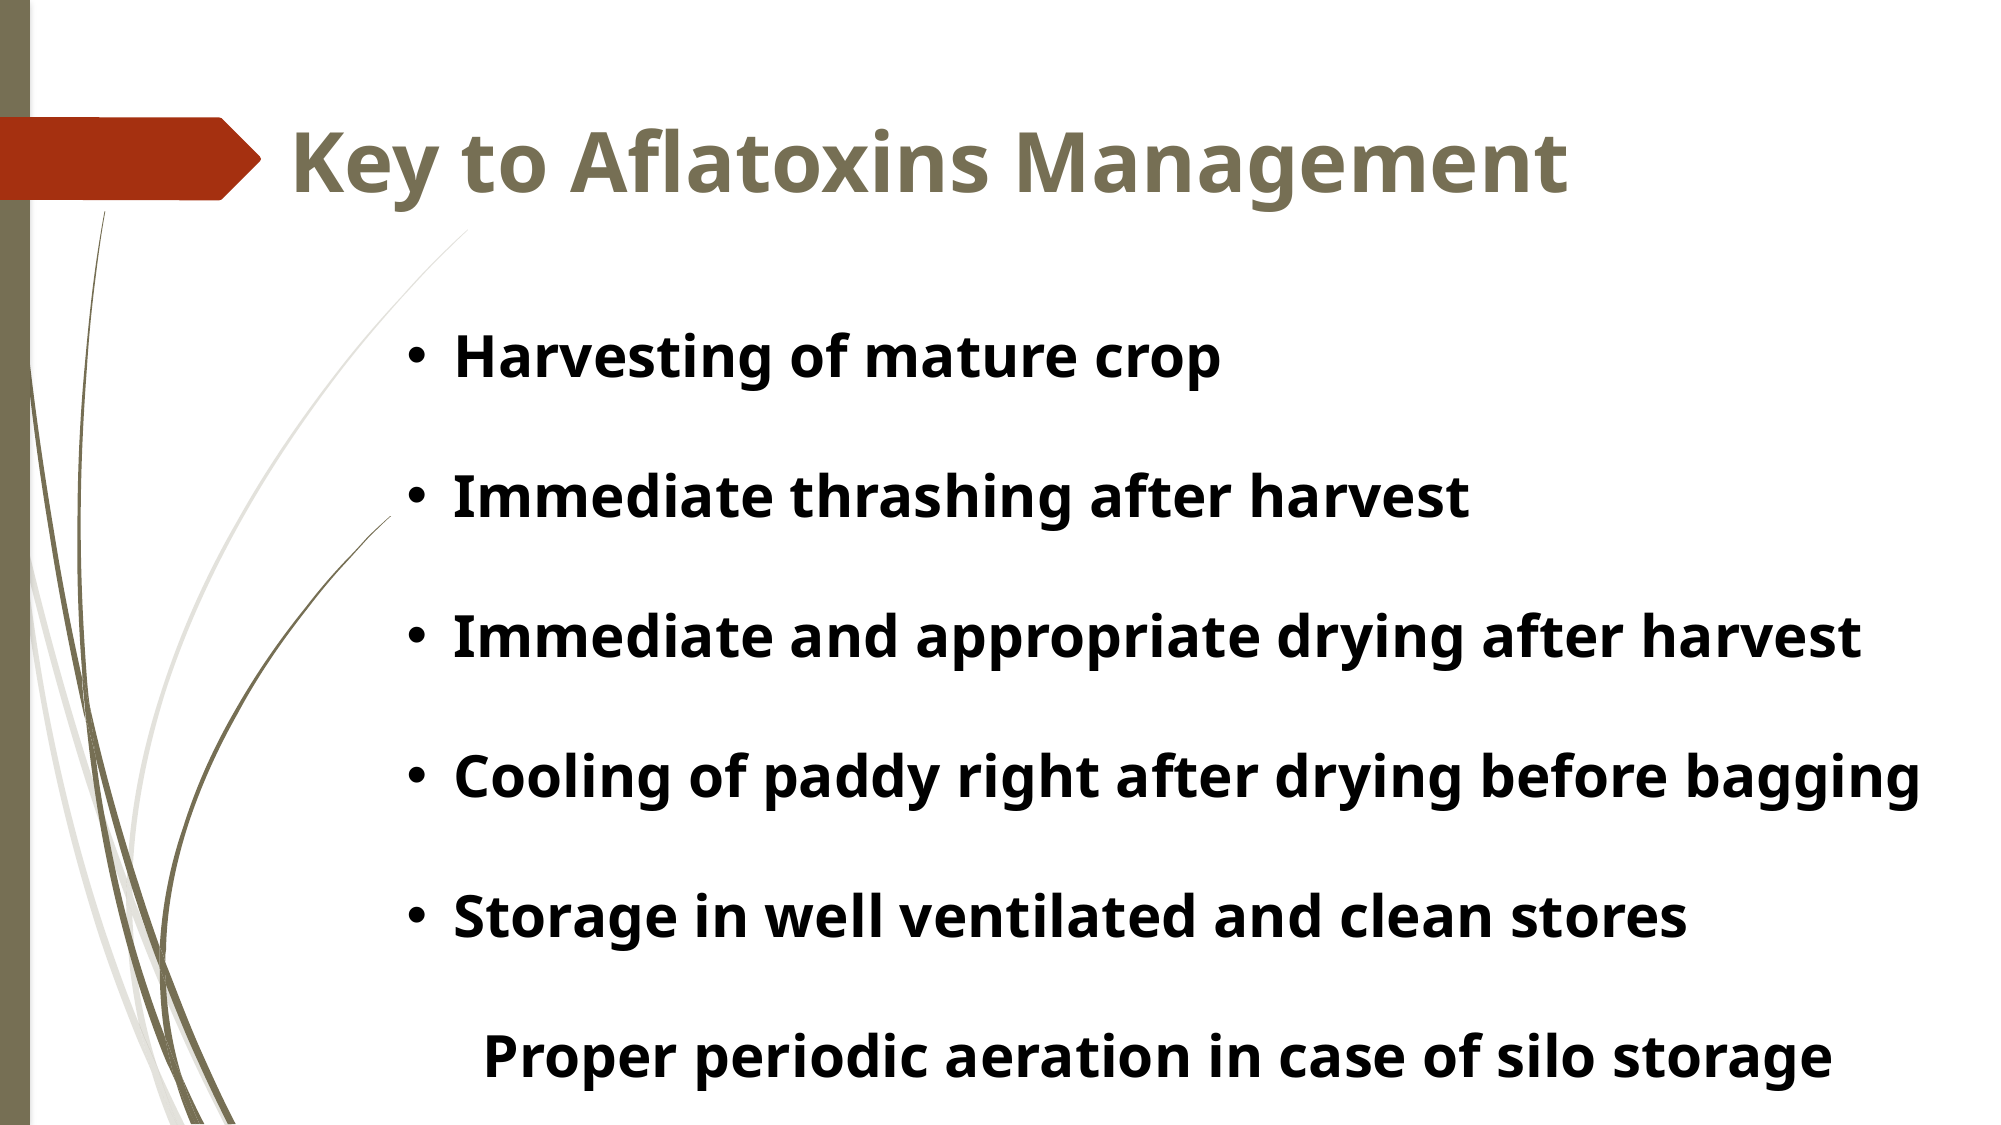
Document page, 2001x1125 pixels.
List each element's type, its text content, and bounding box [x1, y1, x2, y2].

text_box Key to Aflatoxins Management [274, 101, 2000, 217]
text_box Harvesting of mature crop Immediate thrashing after harvest Immediate and appropriate drying after harvest Cooling of paddy right after drying before bagging Storage in well ventilated and clean stores Proper periodic aeration in case of silo storage [391, 241, 2000, 1097]
